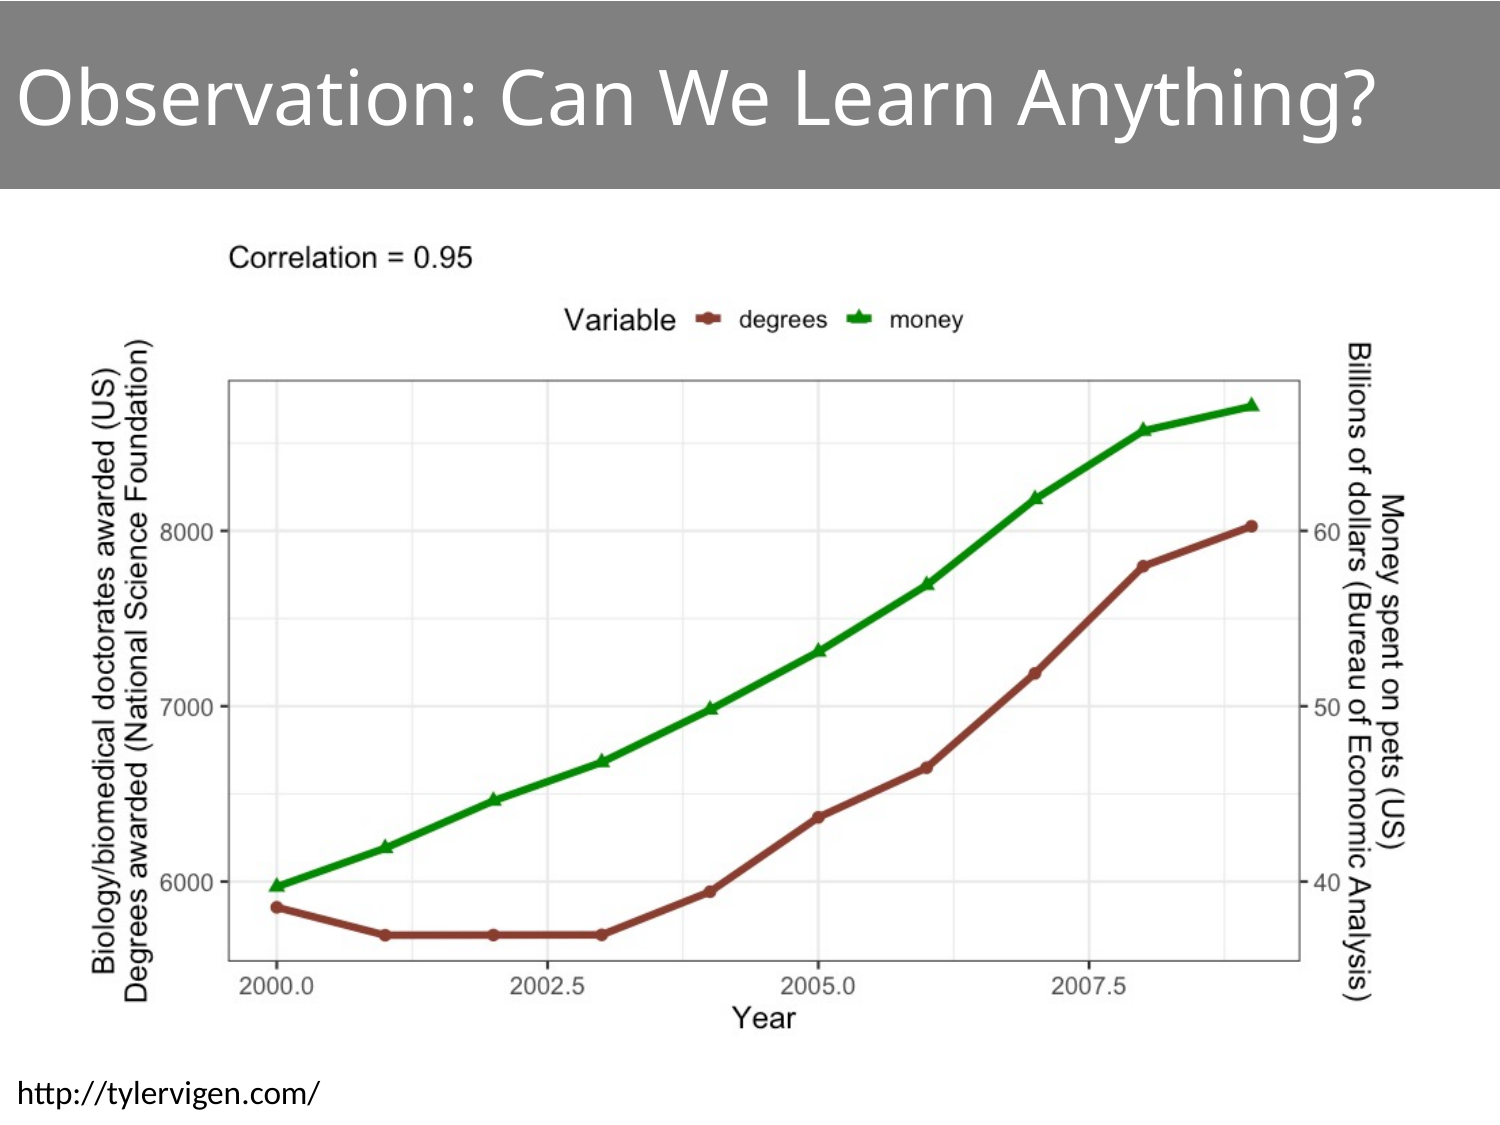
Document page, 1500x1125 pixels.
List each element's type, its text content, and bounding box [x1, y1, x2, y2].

title Observation: Can We Learn Anything? [0, 1, 1500, 189]
picture [81, 211, 1419, 1042]
text_box http://tylervigen.com/ [2, 1064, 336, 1119]
